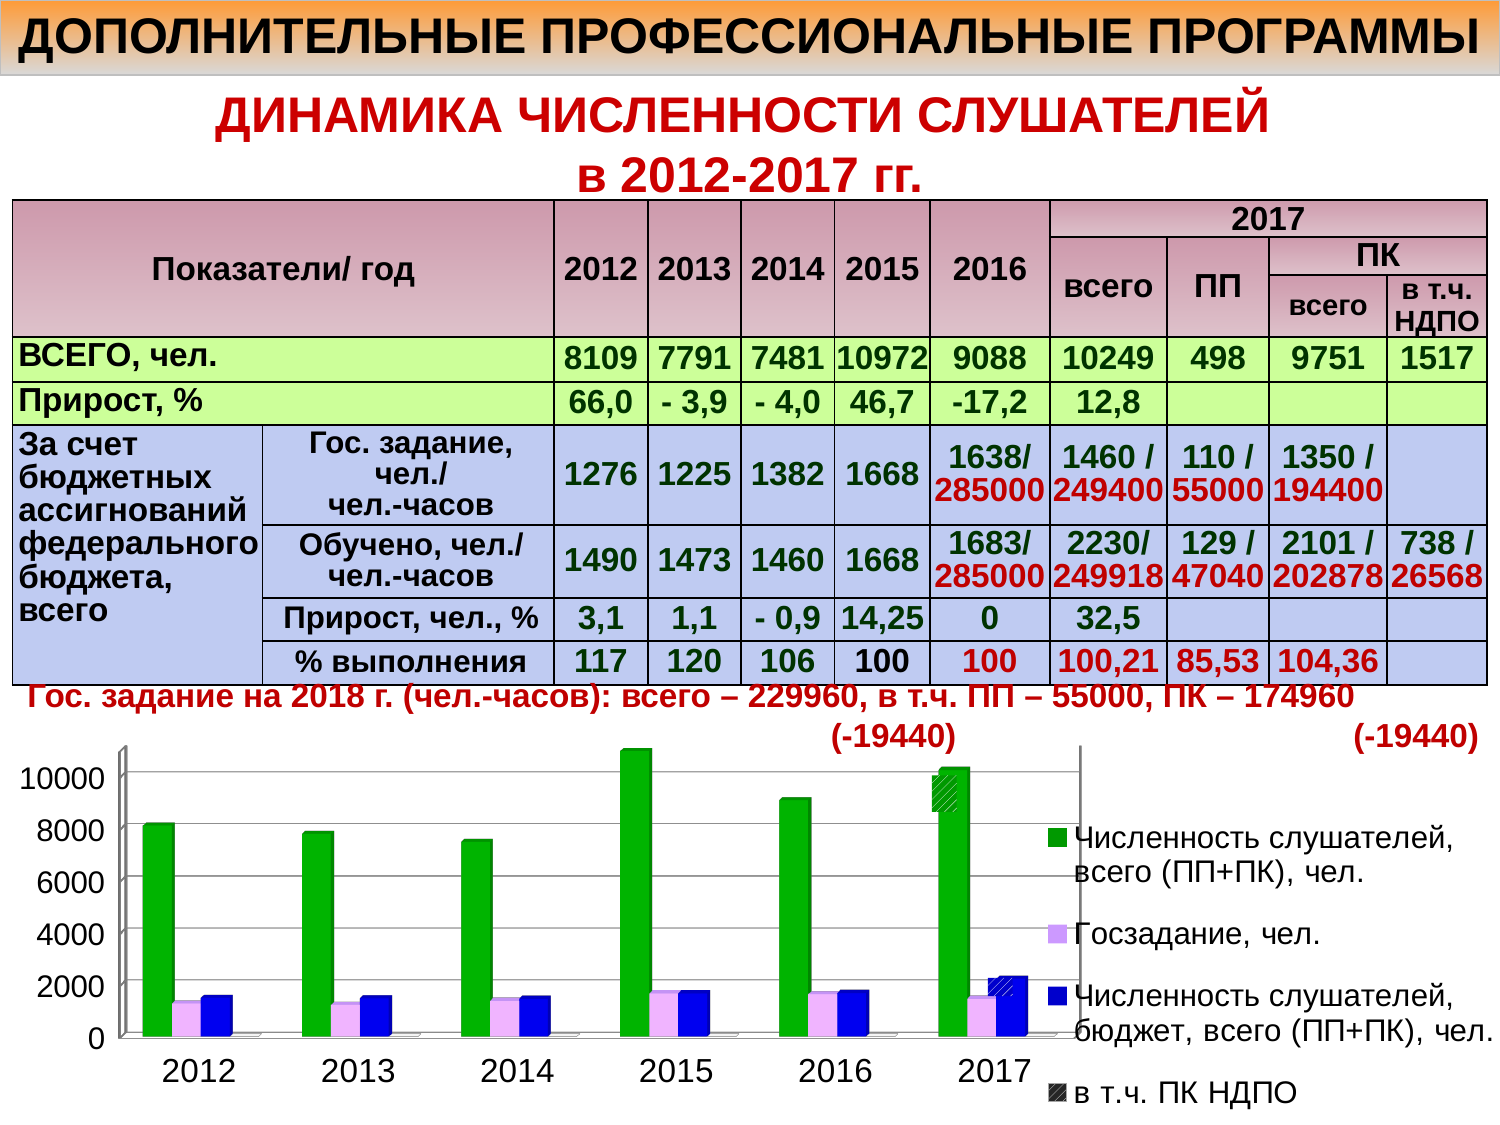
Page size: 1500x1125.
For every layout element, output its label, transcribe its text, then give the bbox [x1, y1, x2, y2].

table_cell 1382 [742, 426, 834, 524]
table_cell 117 [555, 642, 647, 667]
table_cell [1270, 383, 1386, 424]
table_header 2017 [1051, 201, 1486, 236]
table_cell Обучено, чел./ чел.-часов [263, 526, 553, 597]
chart [0, 687, 1500, 1125]
table_header 2013 [649, 201, 740, 336]
table_cell 12,8 [1051, 383, 1166, 424]
table_cell 2101 / 202878 [1270, 526, 1386, 597]
table_cell [1168, 599, 1268, 640]
table_header 2014 [742, 201, 834, 336]
table_cell [1388, 426, 1486, 524]
table_header 2015 [835, 201, 929, 336]
table_cell 85,53 [1168, 642, 1268, 667]
table_cell всего [1051, 238, 1166, 336]
table_cell Прирост, чел., % [263, 599, 553, 640]
table_cell 8109 [555, 338, 647, 381]
table_cell 1517 [1388, 338, 1486, 381]
table_cell 14,25 [835, 599, 929, 640]
table_cell 1,1 [649, 599, 740, 640]
table_cell 1668 [835, 426, 929, 524]
table_cell - 0,9 [742, 599, 834, 640]
table_cell 110 / 55000 [1168, 426, 1268, 524]
table_cell ПК [1270, 238, 1486, 274]
table_cell 10972 [835, 338, 929, 381]
table_cell 100 [931, 642, 1049, 667]
table_cell 738 / 26568 [1388, 526, 1486, 597]
table_cell % выполнения [263, 642, 553, 667]
table_cell За счет бюджетных ассигнований федерального бюджета, всего [13, 426, 262, 667]
table_cell 9088 [931, 338, 1049, 381]
table_cell 7481 [742, 338, 834, 381]
table_cell -17,2 [931, 383, 1049, 424]
table_cell ПП [1168, 238, 1268, 336]
table_cell [1388, 599, 1486, 640]
text_box ДОПОЛНИТЕЛЬНЫЕ ПРОФЕССИОНАЛЬНЫЕ ПРОГРАММЫ [0, 0, 1500, 75]
table_cell всего [1270, 276, 1386, 336]
table_cell 1683/ 285000 [931, 526, 1049, 597]
table_cell 1276 [555, 426, 647, 524]
table_cell 1350 / 194400 [1270, 426, 1386, 524]
table_cell Прирост, % [13, 383, 553, 424]
text_box ДИНАМИКА ЧИСЛЕННОСТИ СЛУШАТЕЛЕЙ в 2012-2017 гг. [0, 75, 1500, 225]
table_cell 104,36 [1270, 642, 1386, 667]
table_cell 7791 [649, 338, 740, 381]
table_cell [1388, 642, 1486, 667]
table_cell 100,21 [1051, 642, 1166, 667]
table_cell 100 [835, 642, 929, 667]
table_cell 120 [649, 642, 740, 667]
table_cell 10249 [1051, 338, 1166, 381]
table_cell 1225 [649, 426, 740, 524]
table_cell [1388, 383, 1486, 424]
table_cell 46,7 [835, 383, 929, 424]
table_cell 106 [742, 642, 834, 667]
table_cell Гос. задание, чел./ чел.-часов [263, 426, 553, 524]
table_cell 66,0 [555, 383, 647, 424]
table_cell в т.ч. НДПО [1388, 276, 1486, 336]
table_cell - 3,9 [649, 383, 740, 424]
table_cell 32,5 [1051, 599, 1166, 640]
table_cell [1270, 599, 1386, 640]
table_cell - 4,0 [742, 383, 834, 424]
table_cell 1638/ 285000 [931, 426, 1049, 524]
table_cell 1668 [835, 526, 929, 597]
table_cell ВСЕГО, чел. [13, 338, 553, 381]
table_cell 2230/ 249918 [1051, 526, 1166, 597]
table_cell [1168, 383, 1268, 424]
text_box Гос. задание на 2018 г. (чел.-часов): всего – 229960, в т.ч. ПП – 55000, ПК – 174960 (-19440) (-19440) [12, 667, 1500, 685]
table_header 2012 [555, 201, 647, 336]
table_header Показатели/ год [13, 201, 553, 336]
table_cell 1460 [742, 526, 834, 597]
table_cell 1490 [555, 526, 647, 597]
table_cell 498 [1168, 338, 1268, 381]
table_header 2016 [931, 201, 1049, 336]
table_cell 0 [931, 599, 1049, 640]
table_cell 9751 [1270, 338, 1386, 381]
table_cell 1473 [649, 526, 740, 597]
table_cell 1460 / 249400 [1051, 426, 1166, 524]
table_cell 129 / 47040 [1168, 526, 1268, 597]
table_cell 3,1 [555, 599, 647, 640]
